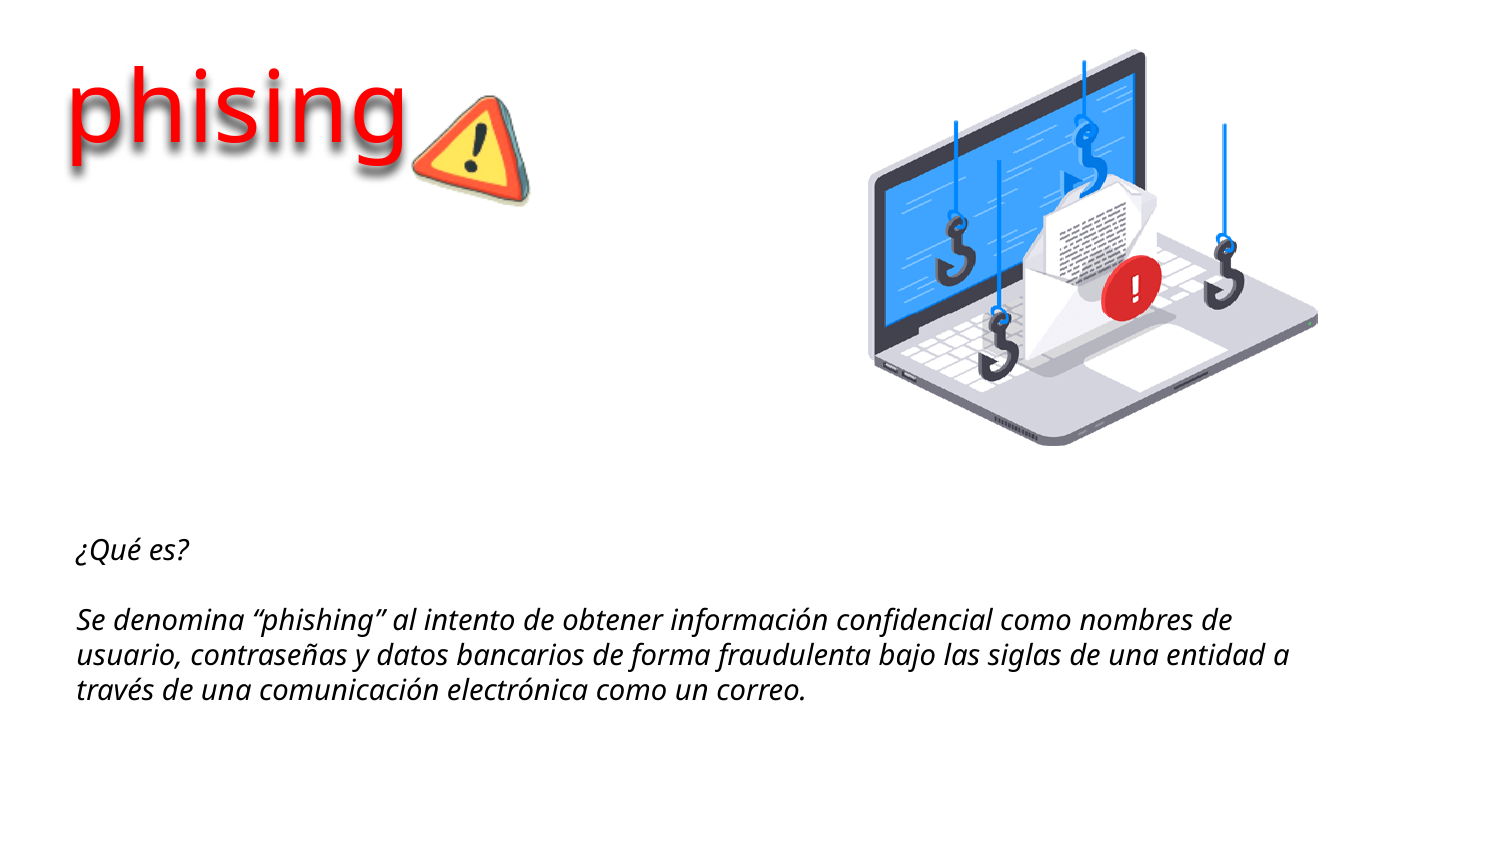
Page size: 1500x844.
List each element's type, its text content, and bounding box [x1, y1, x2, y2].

title phising [29, 27, 447, 177]
text_box ¿Qué es? Se denomina “phishing” al intento de obtener información confidencial como nombres de usuario, contraseñas y datos bancarios de forma fraudulenta bajo las siglas de una entidad a través de una comunicación electrónica como un correo. [61, 516, 1318, 777]
picture [393, 68, 564, 219]
picture [867, 48, 1318, 446]
